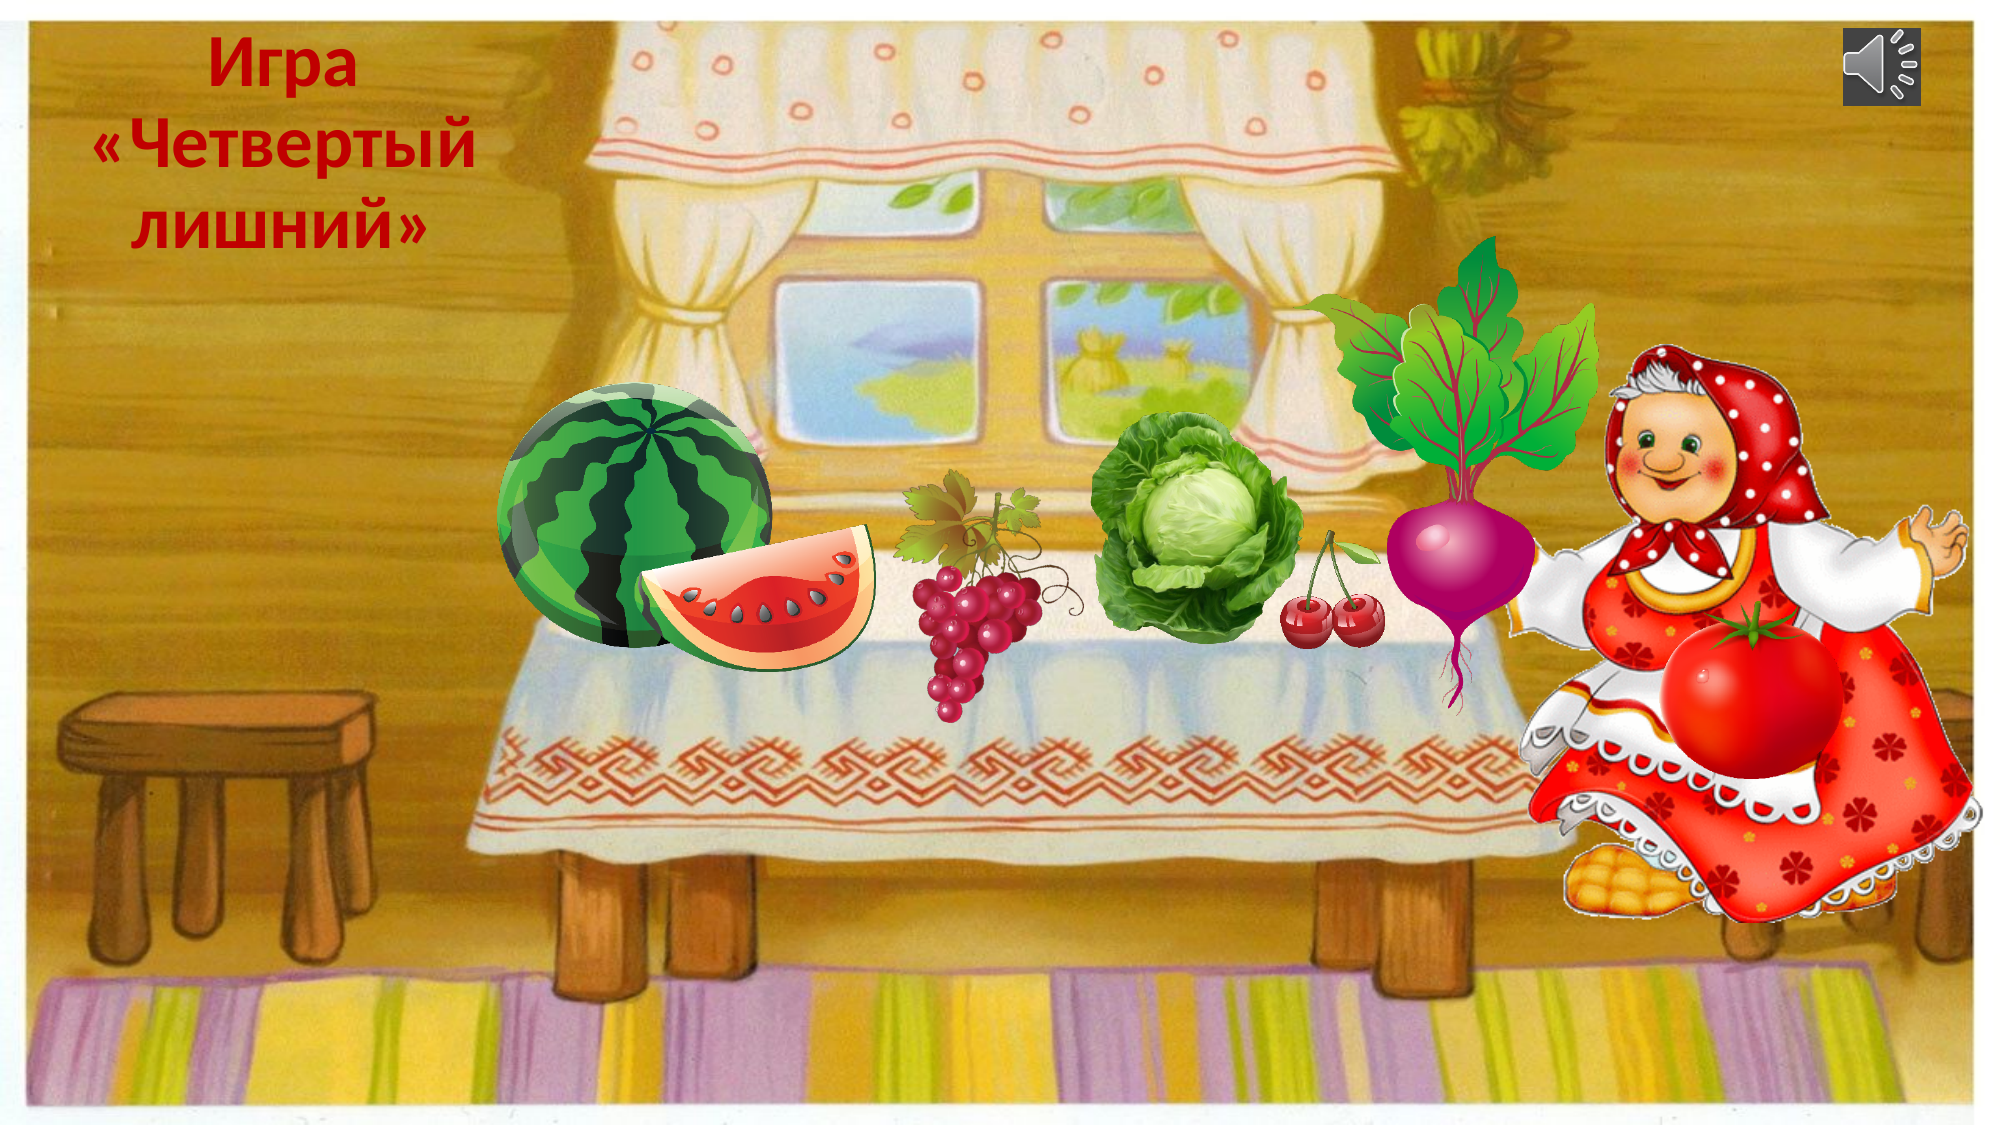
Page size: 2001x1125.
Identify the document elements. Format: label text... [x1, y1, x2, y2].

picture [0, 0, 2001, 1125]
title Игра «Четвертый лишний» [17, 32, 549, 253]
